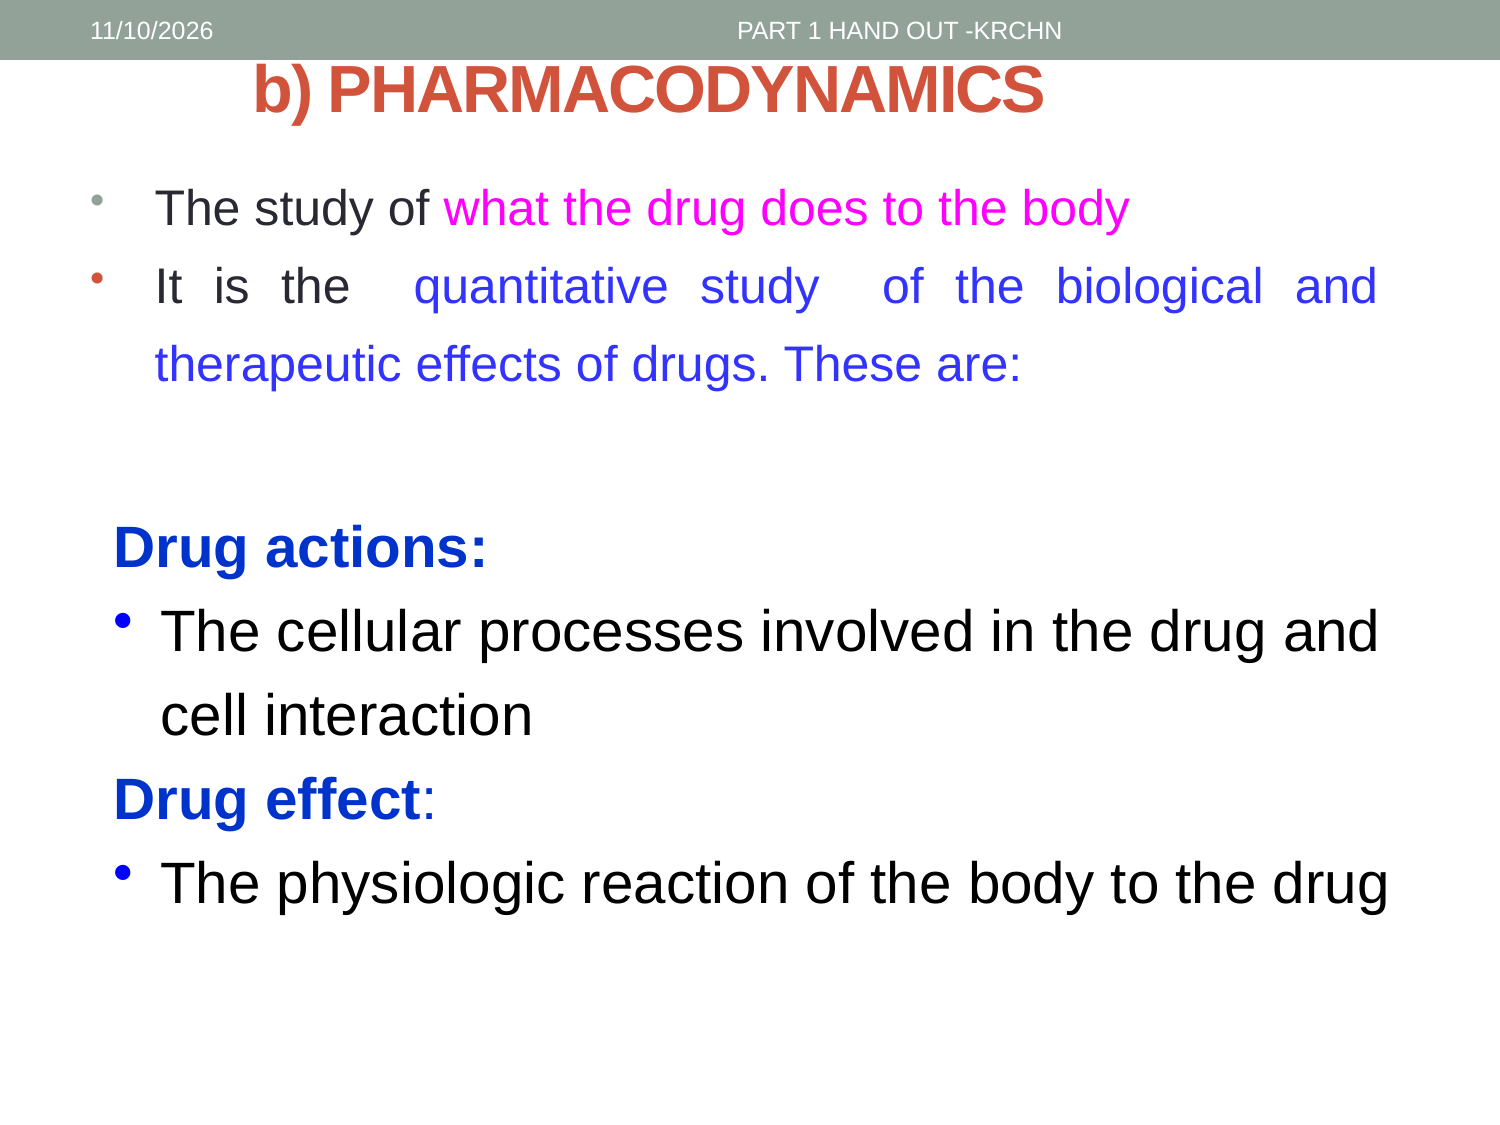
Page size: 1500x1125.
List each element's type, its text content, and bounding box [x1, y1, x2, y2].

title b) PHARMACODYNAMICS [237, 0, 1400, 149]
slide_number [75, 3, 550, 57]
list The study of what the drug does to the body It is the quantitative study of the biological and therapeutic effects of drugs. These are: [75, 149, 1425, 1005]
text_box Drug actions: The cellular processes involved in the drug and cell interaction Drug effect: The physiologic reaction of the body to the drug [98, 487, 1499, 1125]
footer PART 1 HAND OUT -KRCHN [562, 3, 1238, 57]
